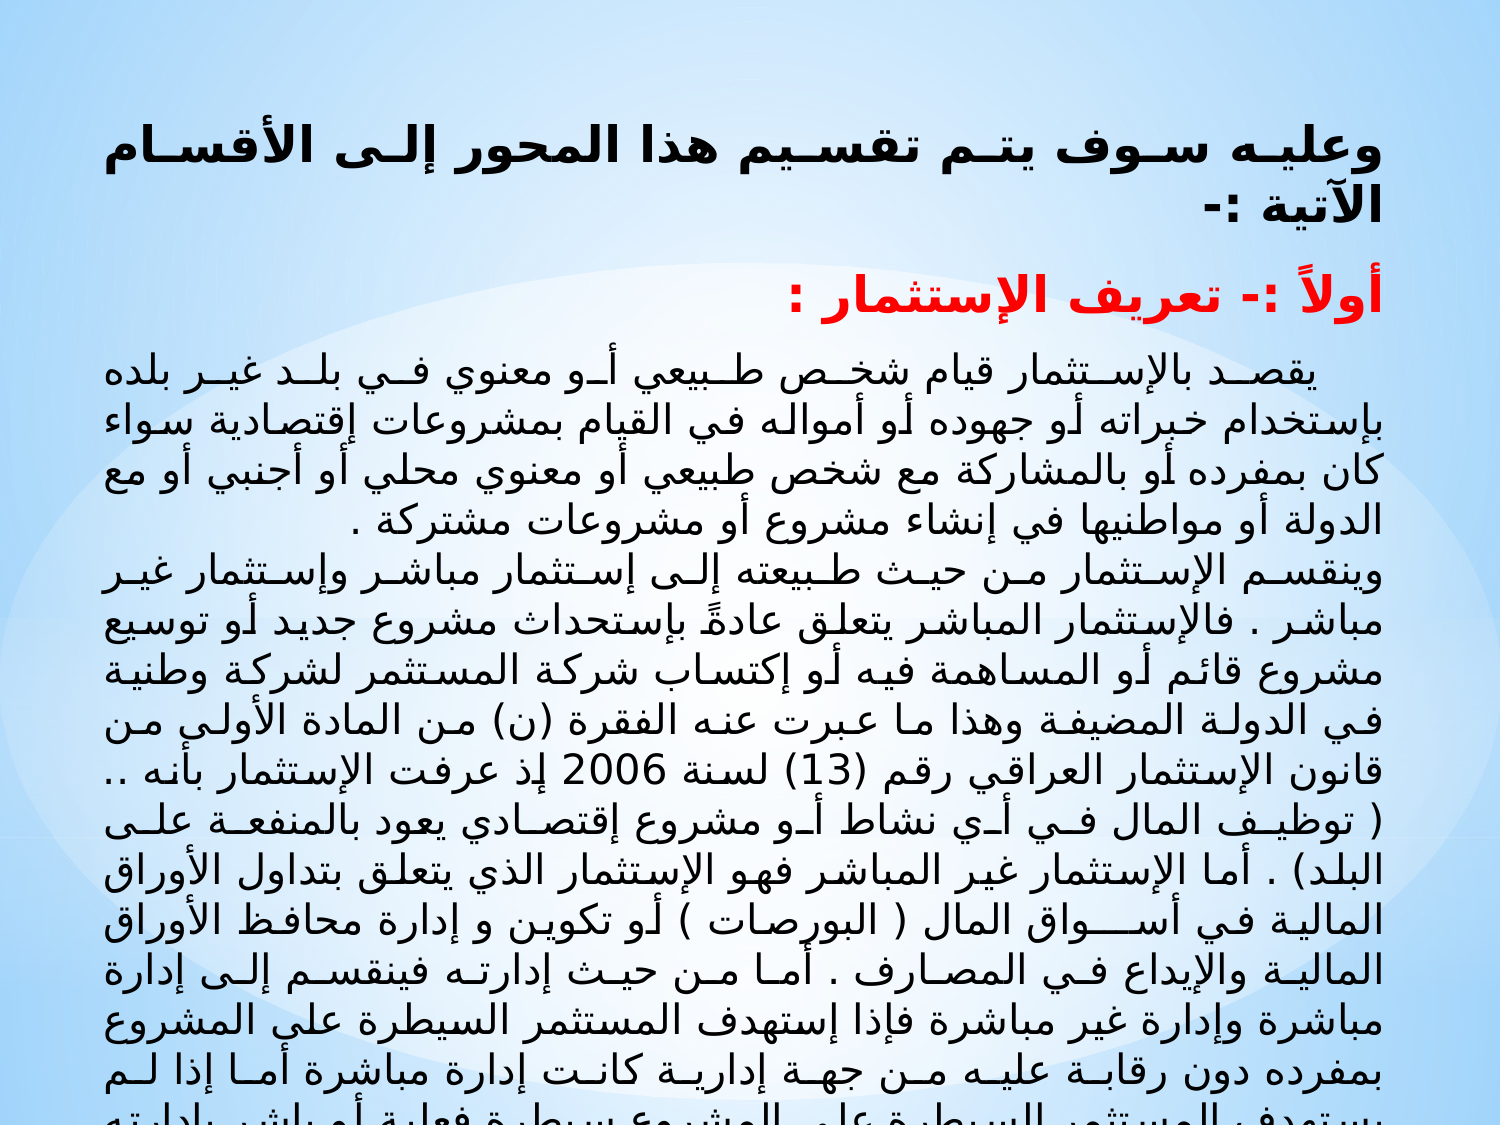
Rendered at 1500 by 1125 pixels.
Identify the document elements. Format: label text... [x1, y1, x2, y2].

text_box وعليه سوف يتم تقسيم هذا المحور إلى الأقسام الآتية :- أولاً :- تعريف الإستثمار : يقصد بالإستثمار قيام شخص طبيعي أو معنوي في بلد غير بلده بإستخدام خبراته أو جهوده أو أمواله في القيام بمشروعات إقتصادية سواء كان بمفرده أو بالمشاركة مع شخص طبيعي أو معنوي محلي أو أجنبي أو مع الدولة أو مواطنيها في إنشاء مشروع أو مشروعات مشتركة . وينقسم الإستثمار من حيث طبيعته إلى إستثمار مباشر وإستثمار غير مباشر . فالإستثمار المباشر يتعلق عادةً بإستحداث مشروع جديد أو توسيع مشروع قائم أو المساهمة فيه أو إكتساب شركة المستثمر لشركة وطنية في الدولة المضيفة وهذا ما عبرت عنه الفقرة (ن) من المادة الأولى من قانون الإستثمار العراقي رقم (13) لسنة 2006 إذ عرفت الإستثمار بأنه ..( توظيف المال في أي نشاط أو مشروع إقتصادي يعود بالمنفعة على البلد) . أما الإستثمار غير المباشر فهو الإستثمار الذي يتعلق بتداول الأوراق المالية في أســـواق المال ( البورصات ) أو تكوين و إدارة محافظ الأوراق المالية والإيداع في المصارف . أما من حيث إدارته فينقسم إلى إدارة مباشرة وإدارة غير مباشرة فإذا إستهدف المستثمر السيطرة على المشروع بمفرده دون رقابة عليه من جهة إدارية كانت إدارة مباشرة أما إذا لم يستهدف المستثمر السيطرة على المشروع سيطرة فعلية أو باشر بإدارته تحت رقابة إدارية كانت إدارة غير مباشرة ومن أفضل الإستثمارات لدى المستثمر هي إدارة المشروع بشكل مباشر . [88, 55, 1400, 1125]
